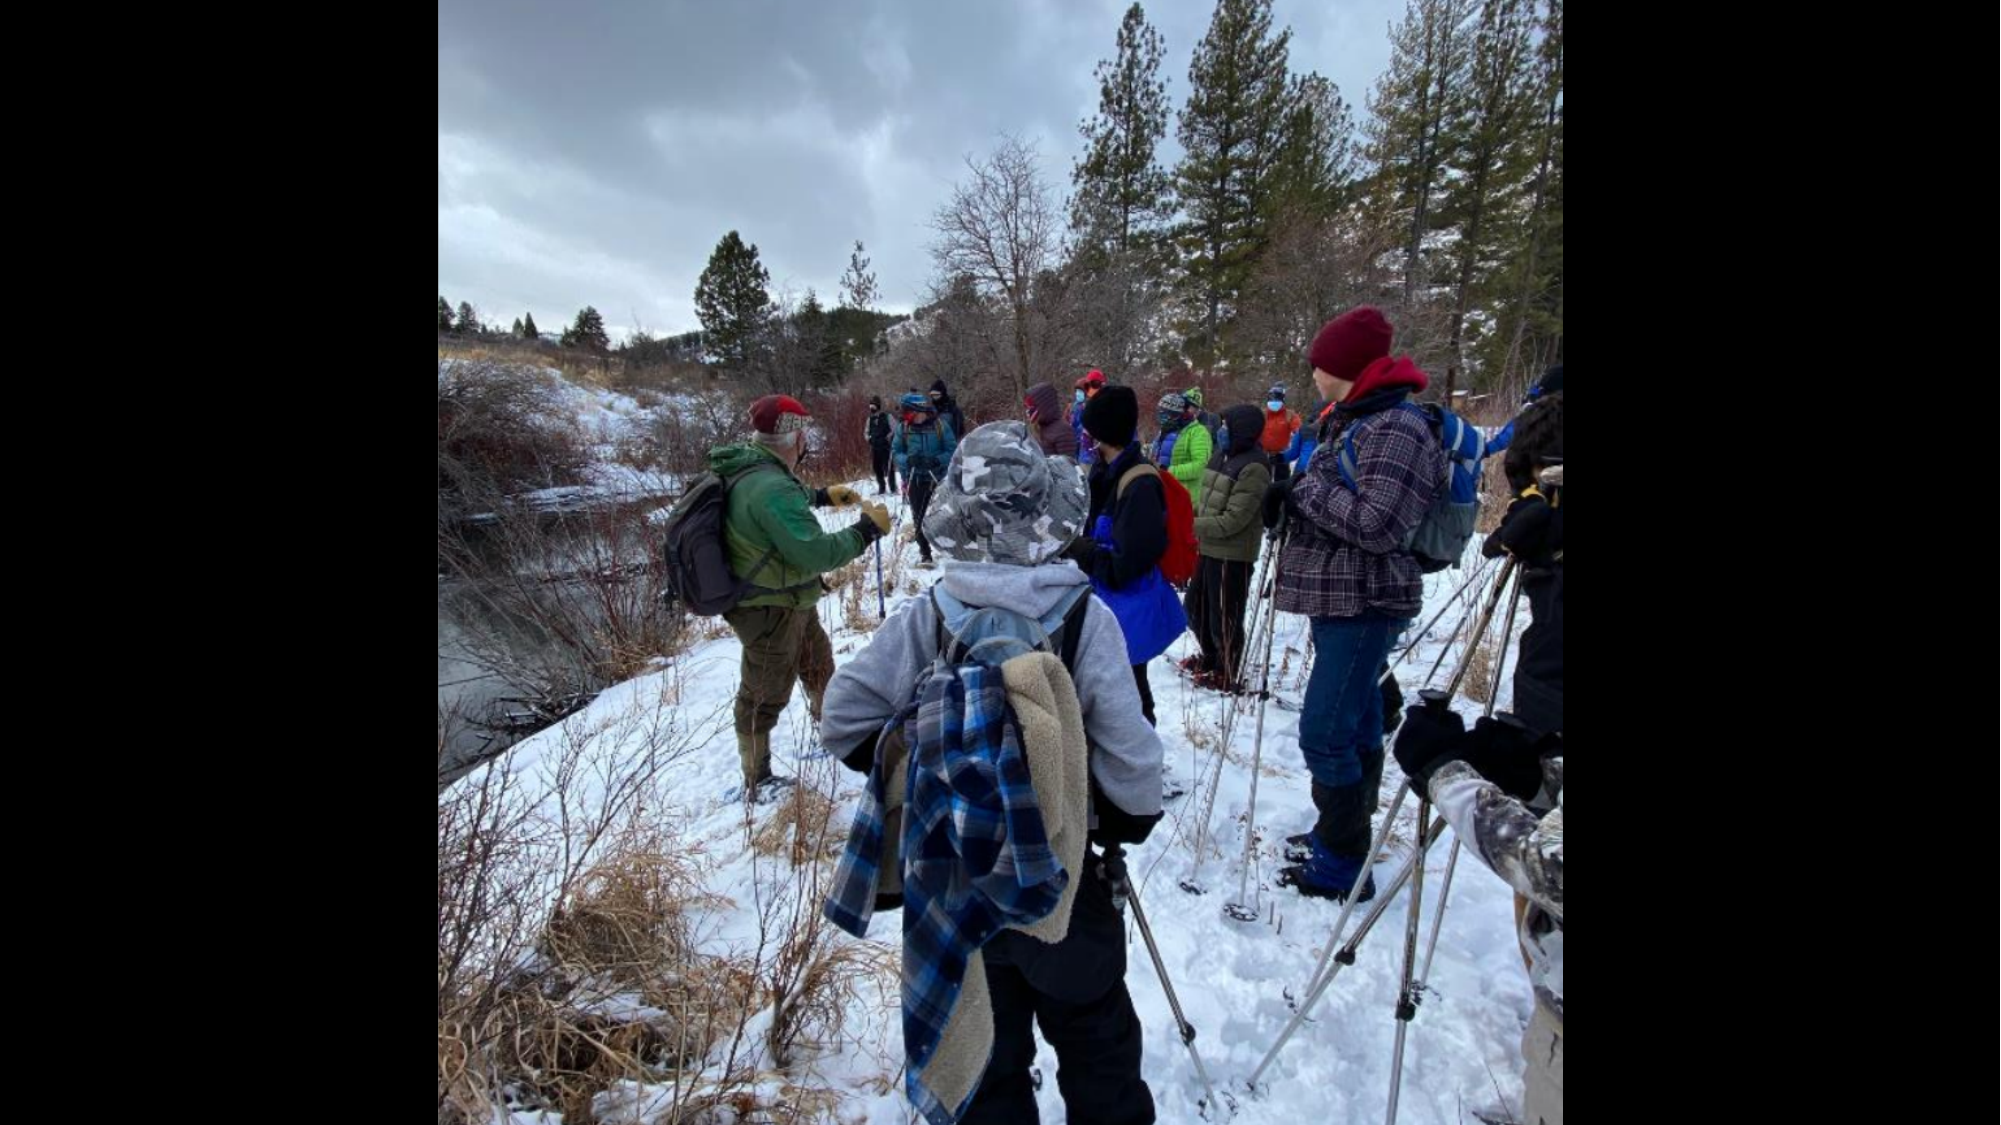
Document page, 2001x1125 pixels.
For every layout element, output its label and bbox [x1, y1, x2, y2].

picture [249, 0, 1750, 1125]
